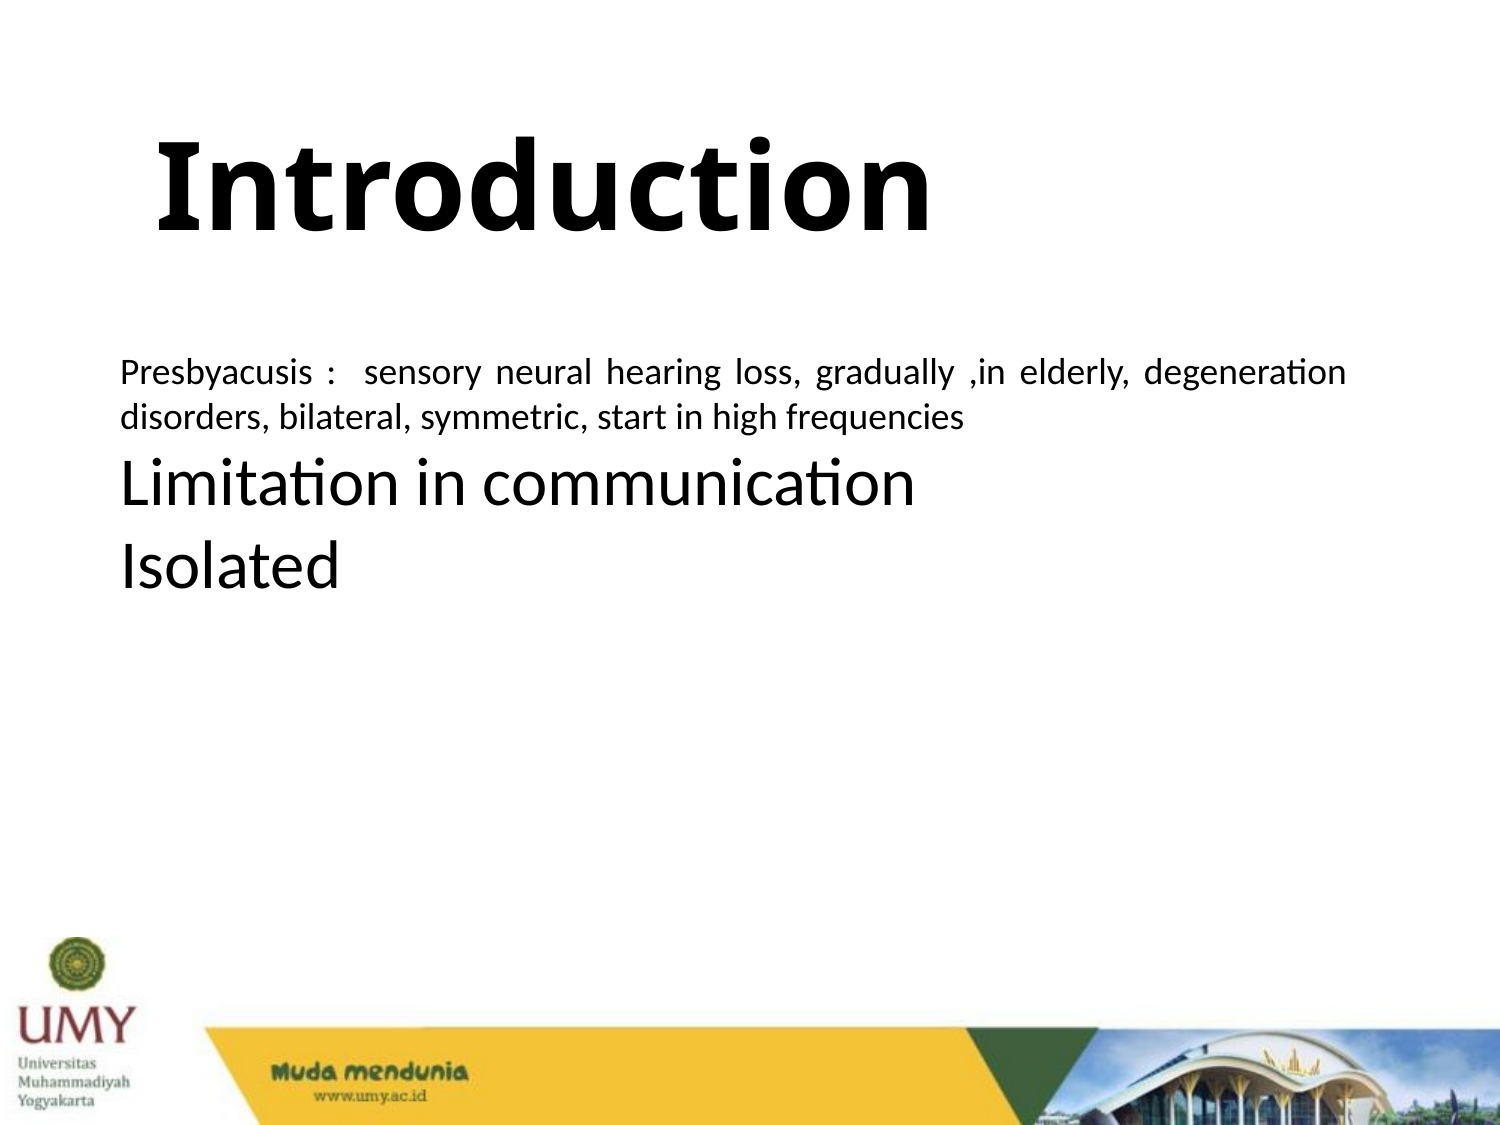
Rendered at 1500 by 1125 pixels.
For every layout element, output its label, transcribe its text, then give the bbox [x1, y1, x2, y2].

picture [4, 937, 1500, 1125]
text_box Presbyacusis : sensory neural hearing loss, gradually ,in elderly, degeneration disorders, bilateral, symmetric, start in high frequencies Limitation in communication Isolated [105, 339, 1364, 1078]
text_box Introduction [140, 99, 1356, 323]
